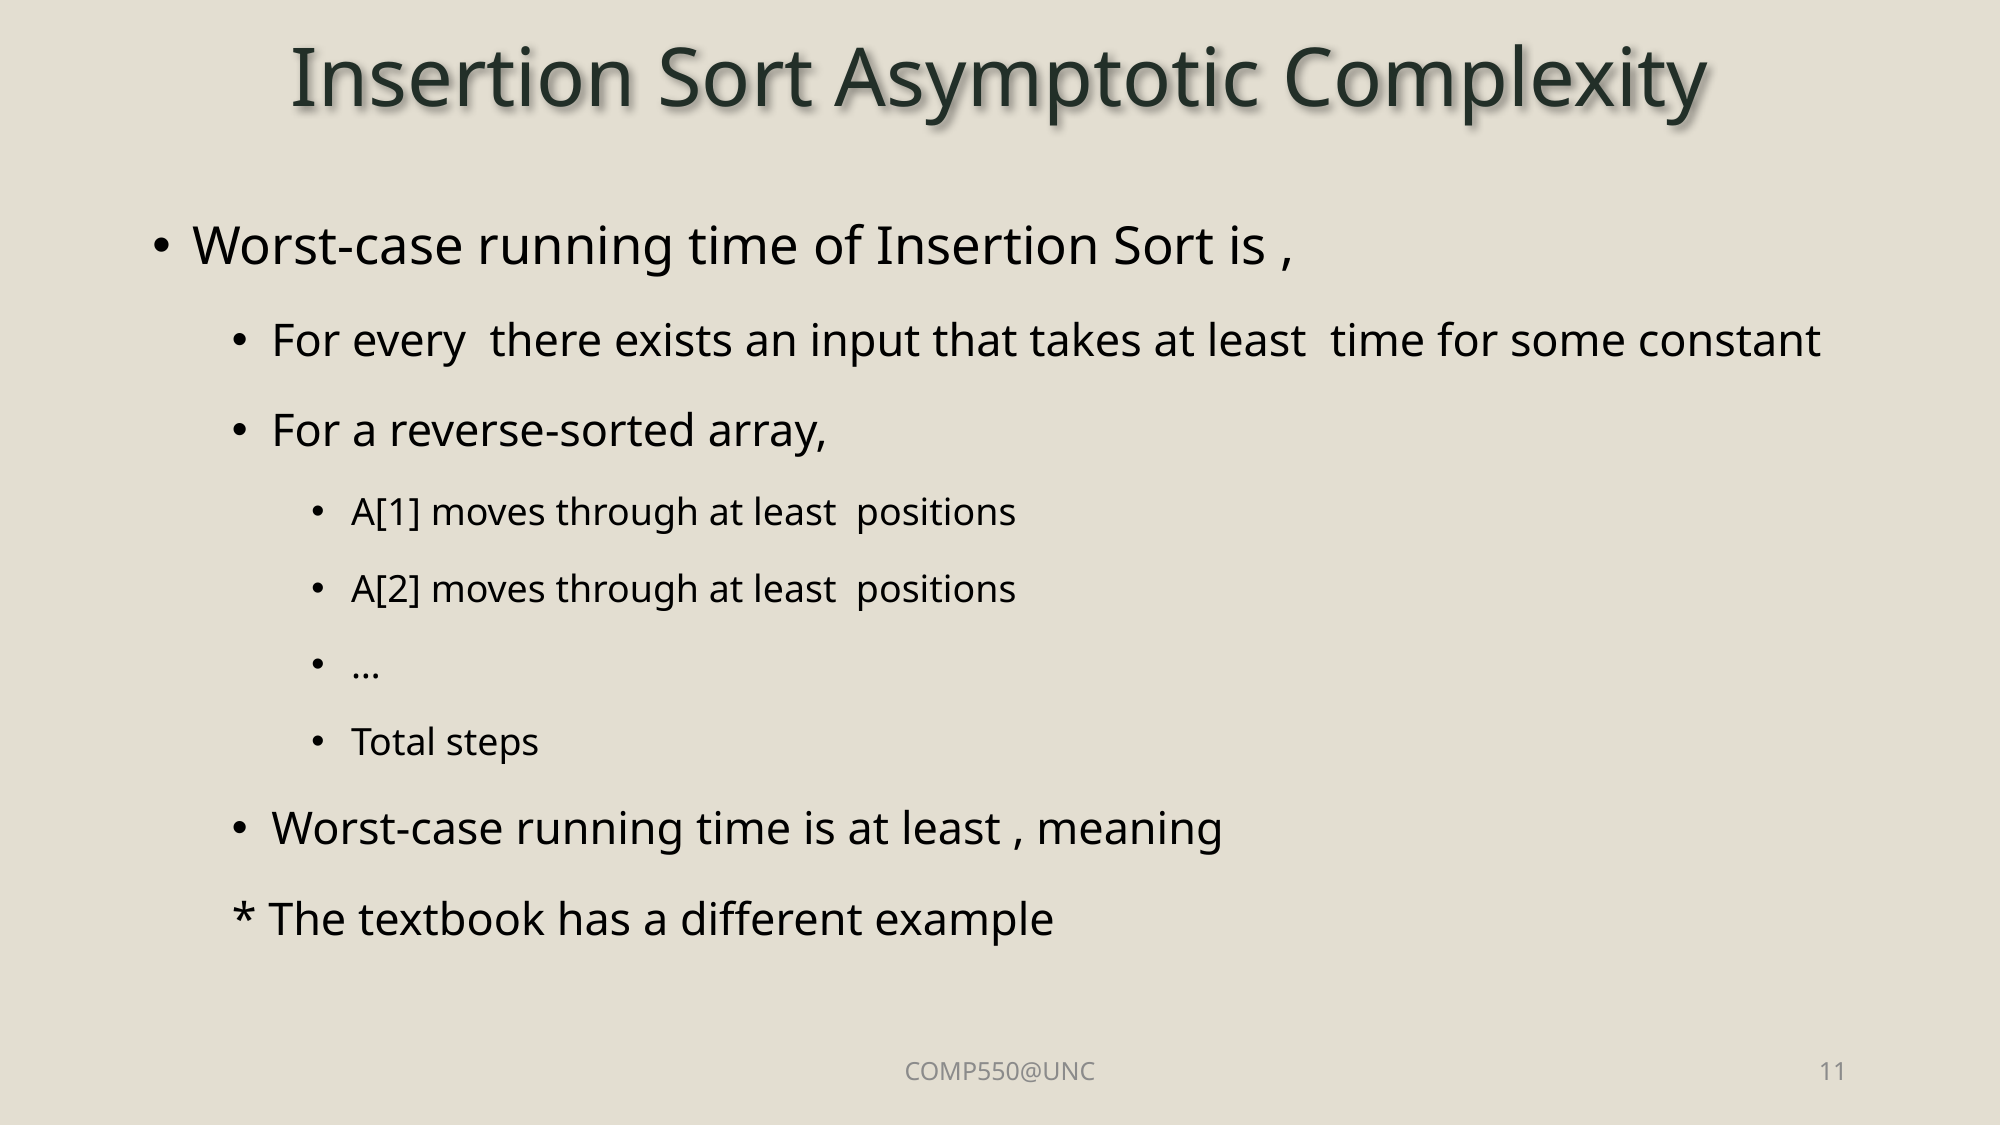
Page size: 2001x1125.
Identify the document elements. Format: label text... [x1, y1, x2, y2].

title Insertion Sort Asymptotic Complexity [137, 3, 1863, 157]
slide_number 11 [1412, 1042, 1863, 1103]
footer COMP550@UNC [662, 1042, 1338, 1103]
